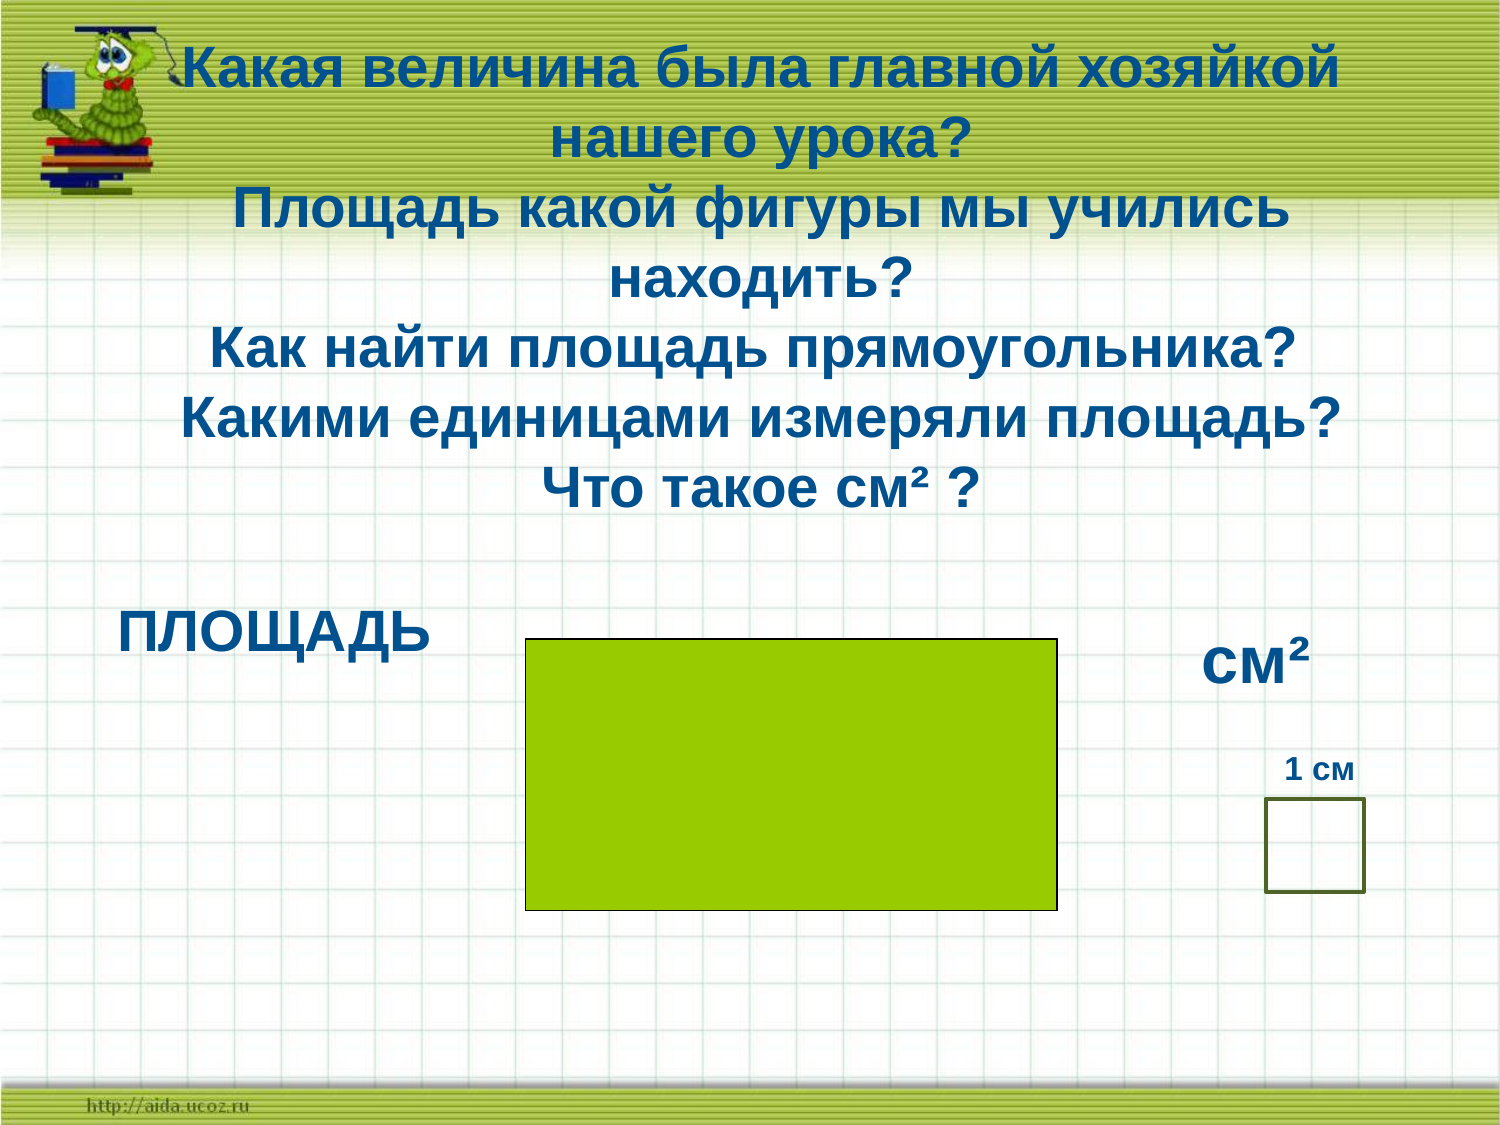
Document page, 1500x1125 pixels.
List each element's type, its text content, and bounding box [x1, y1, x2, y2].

text_box см² [1187, 609, 1376, 705]
text_box 1 см [1269, 739, 1400, 795]
text_box [1264, 797, 1366, 894]
text_box Какая величина была главной хозяйкой нашего урока? Площадь какой фигуры мы учились находить? Как найти площадь прямоугольника? Какими единицами измеряли площадь? Что такое см² ? [100, 21, 1424, 527]
text_box ПЛОЩАДЬ [102, 586, 447, 671]
text_box [525, 638, 1057, 911]
picture [0, 0, 1500, 1125]
